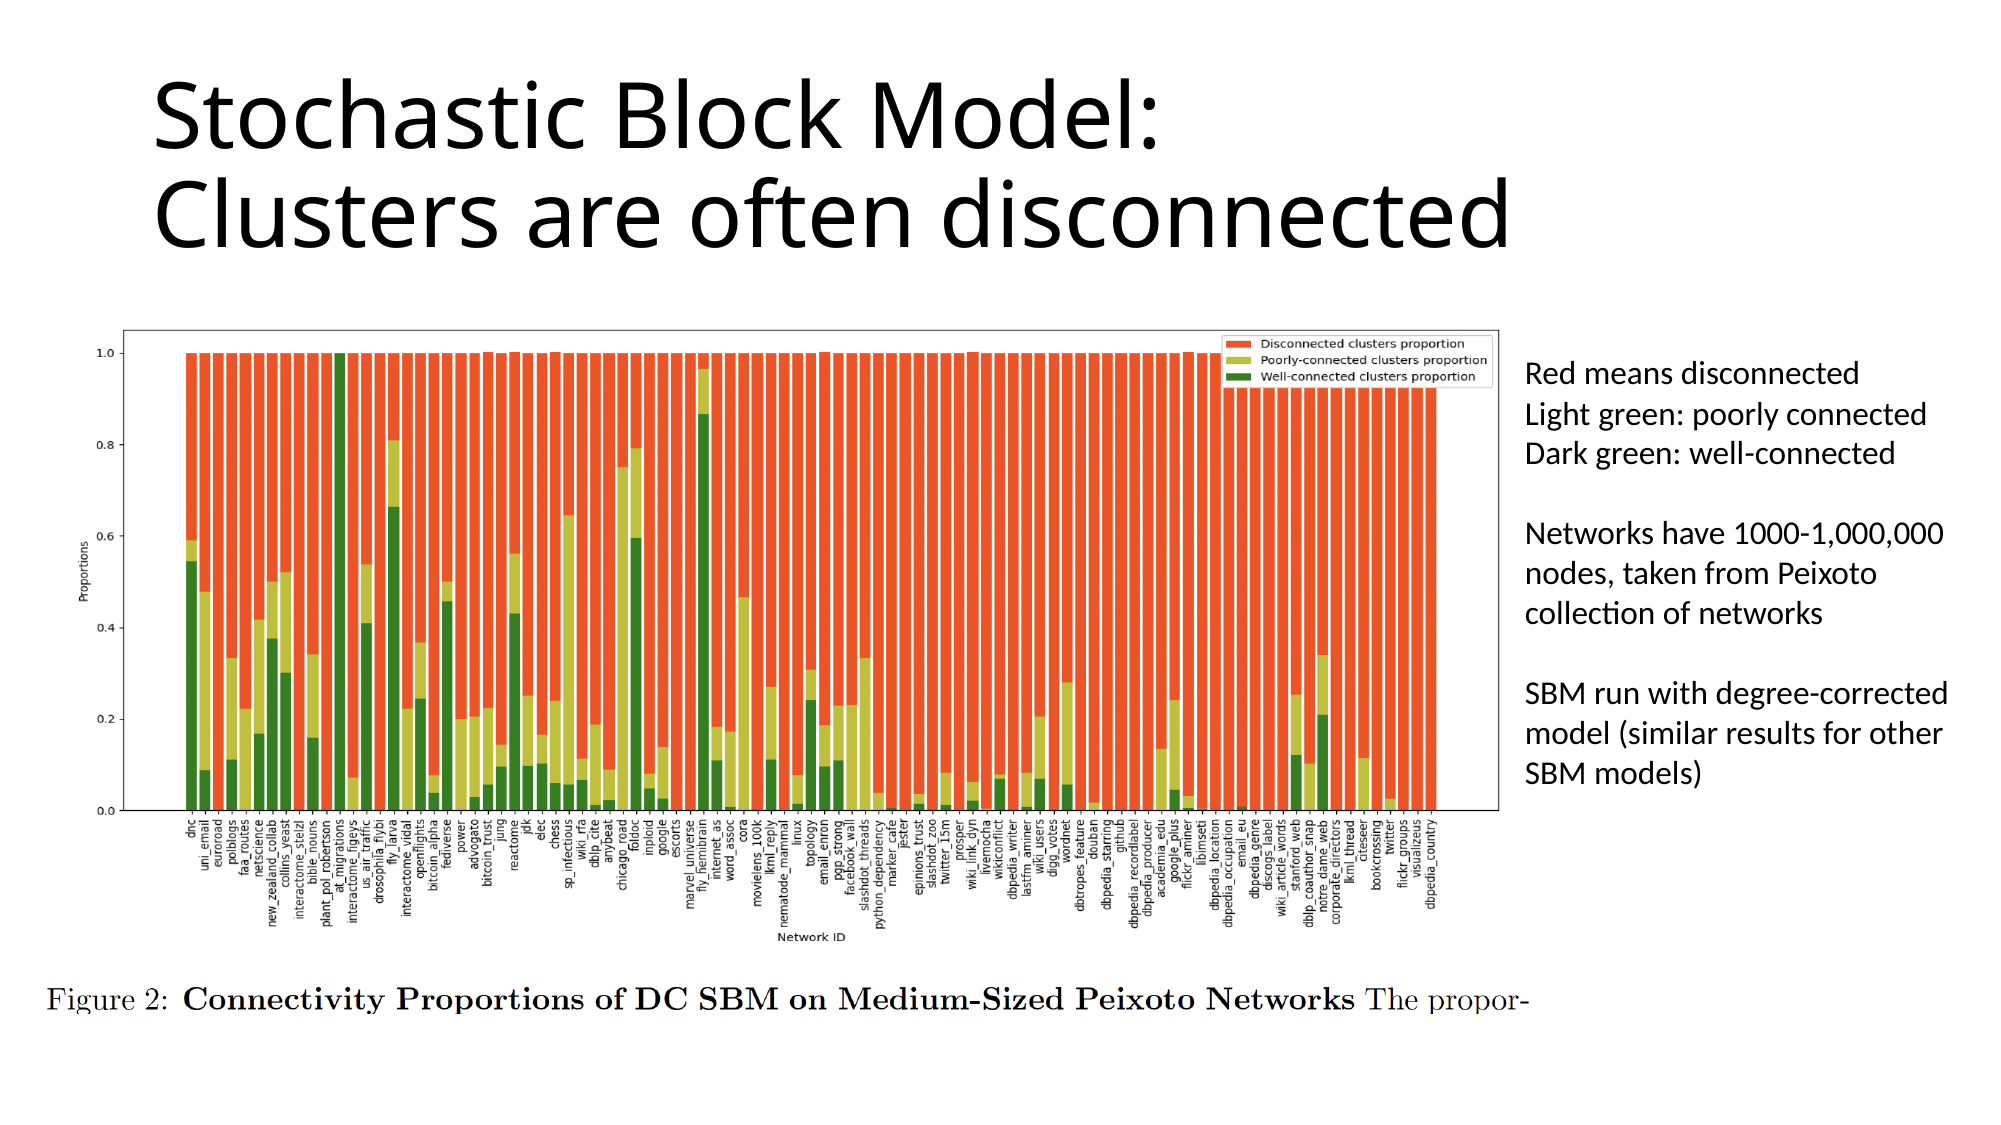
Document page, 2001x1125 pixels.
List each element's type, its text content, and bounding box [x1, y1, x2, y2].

text_box Red means disconnected Light green: poorly connected Dark green: well-connected Networks have 1000-1,000,000 nodes, taken from Peixoto collection of networks SBM run with degree-corrected model (similar results for other SBM models) [1561, 299, 1968, 839]
title Stochastic Block Model: Clusters are often disconnected [137, 59, 1863, 278]
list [32, 299, 1561, 1014]
